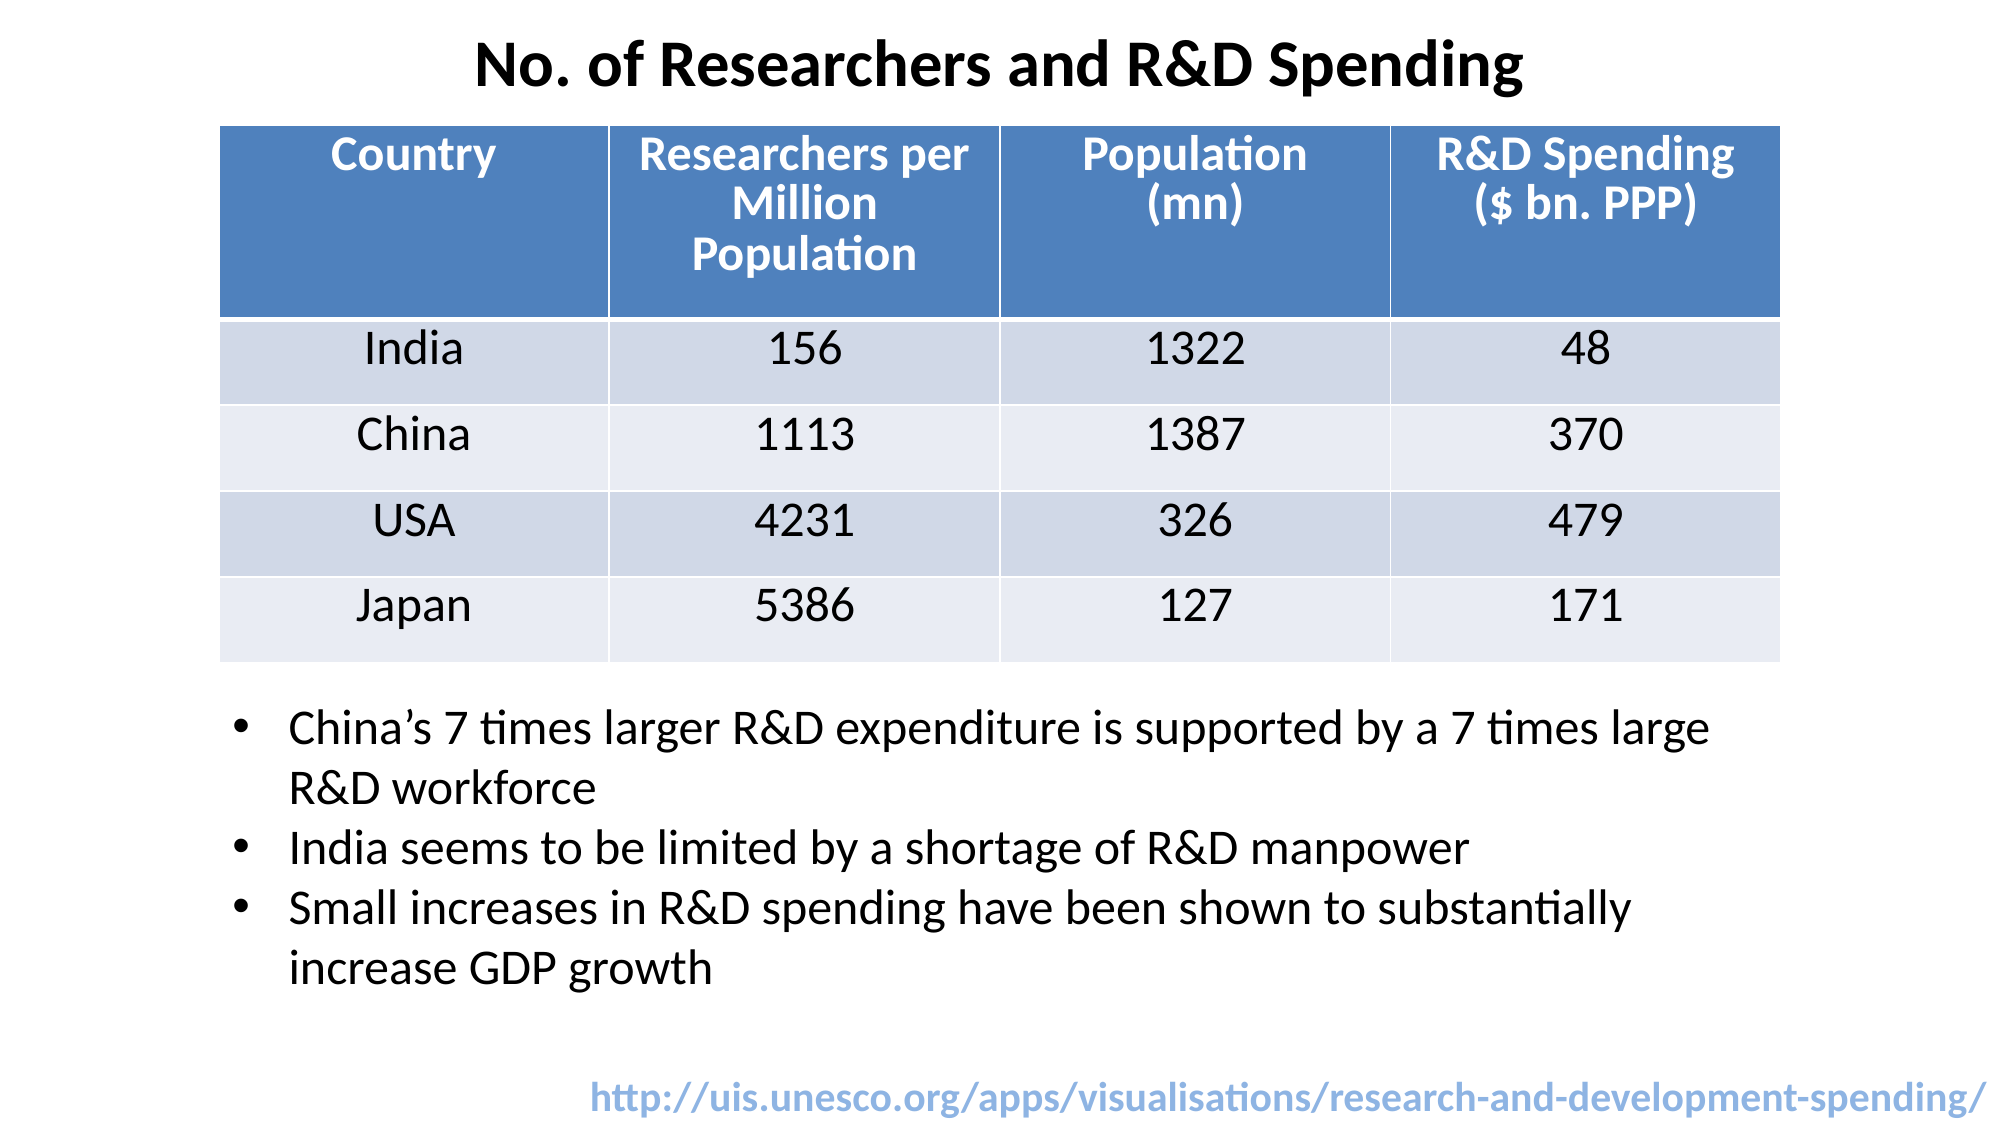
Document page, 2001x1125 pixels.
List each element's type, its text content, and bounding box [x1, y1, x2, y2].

table_cell 48 [1391, 322, 1780, 404]
table_cell 326 [1001, 492, 1390, 576]
table_header Population (mn) [1001, 126, 1390, 317]
table_cell 5386 [610, 578, 999, 662]
table_cell 479 [1391, 492, 1780, 576]
table_header R&D Spending ($ bn. PPP) [1391, 126, 1780, 317]
table_cell 1113 [610, 406, 999, 490]
table_cell India [220, 322, 608, 404]
table_cell 370 [1391, 406, 1780, 490]
table_cell China [220, 406, 608, 490]
text_box http://uis.unesco.org/apps/visualisations/research-and-development-spending/ [575, 1062, 2000, 1125]
table_cell 156 [610, 322, 999, 404]
table_cell 127 [1001, 578, 1390, 662]
table_cell USA [220, 492, 608, 576]
table_cell 1322 [1001, 322, 1390, 404]
table_header Country [220, 126, 608, 317]
text_box China’s 7 times larger R&D expenditure is supported by a 7 times large R&D workforce India seems to be limited by a shortage of R&D manpower Small increases in R&D spending have been shown to substantially increase GDP growth [217, 687, 1780, 1003]
table_cell 171 [1391, 578, 1780, 662]
table_header Researchers per Million Population [610, 126, 999, 317]
table_cell 4231 [610, 492, 999, 576]
table_cell 1387 [1001, 406, 1390, 490]
title No. of Researchers and R&D Spending [324, 7, 1675, 113]
table_cell Japan [220, 578, 608, 662]
